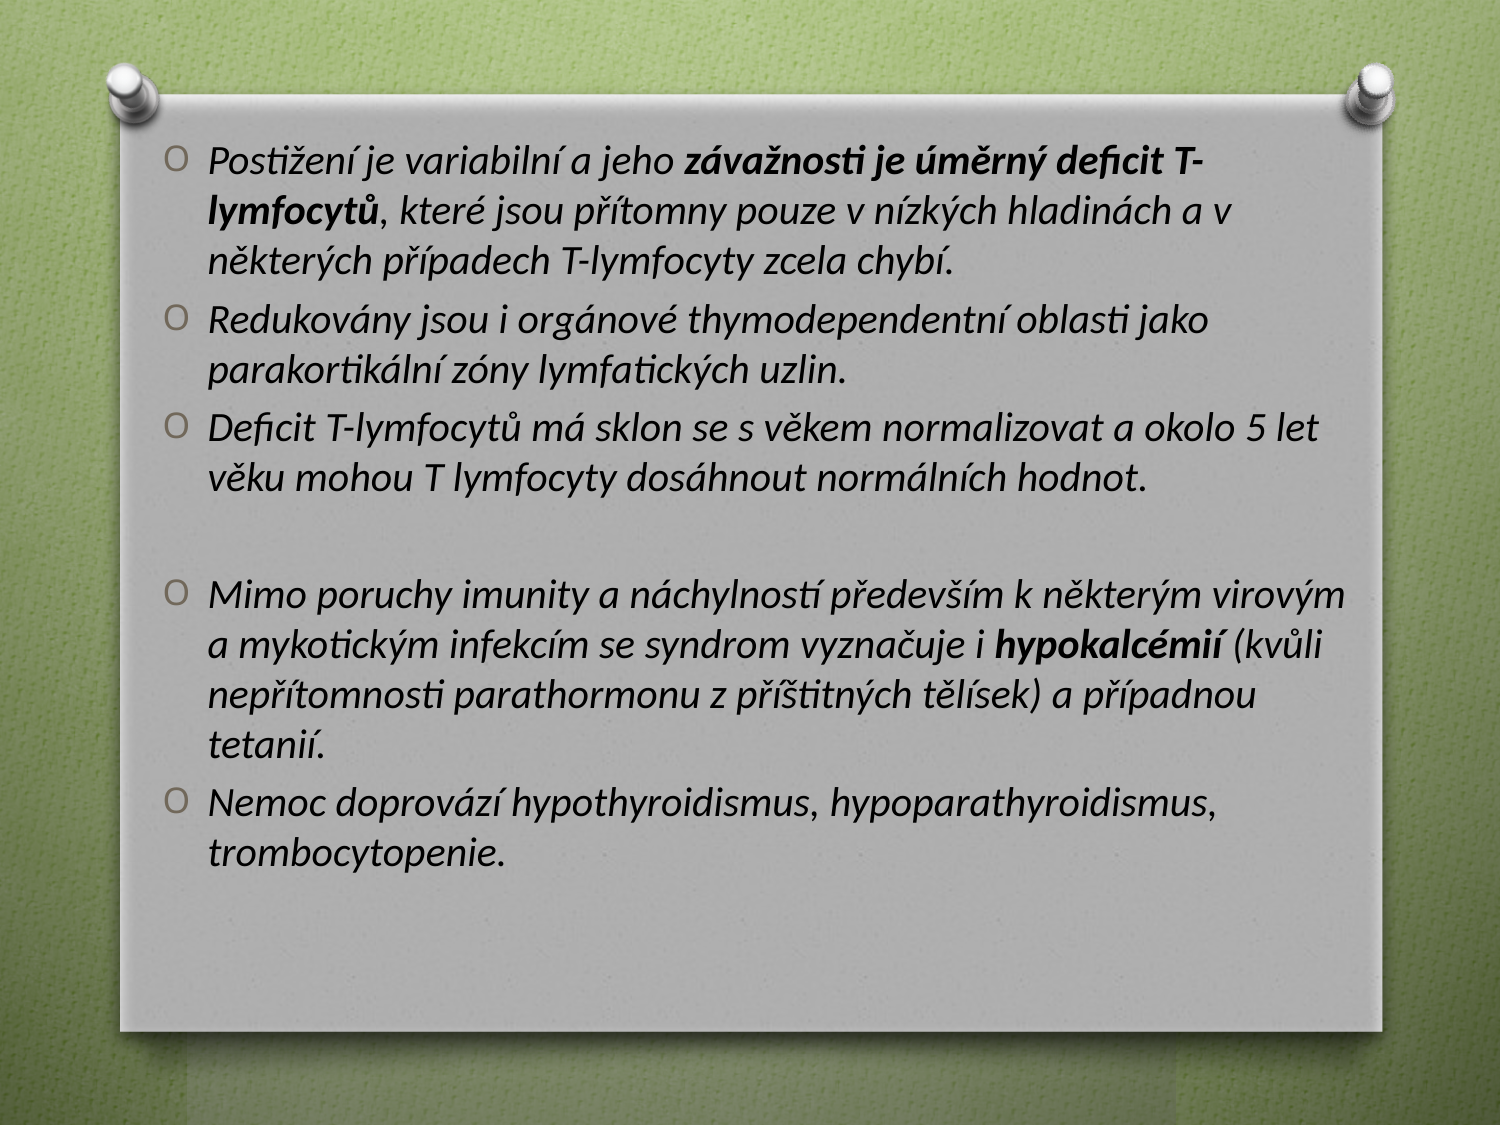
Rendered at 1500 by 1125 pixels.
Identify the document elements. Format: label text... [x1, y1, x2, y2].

list Postižení je variabilní a jeho závažnosti je úměrný deficit T-lymfocytů, které jsou přítomny pouze v nízkých hladinách a v některých případech T-lymfocyty zcela chybí. Redukovány jsou i orgánové thymodependentní oblasti jako parakortikální zóny lymfatických uzlin. Deficit T-lymfocytů má sklon se s věkem normalizovat a okolo 5 let věku mohou T lymfocyty dosáhnout normálních hodnot. Mimo poruchy imunity a náchylností především k některým virovým a mykotickým infekcím se syndrom vyznačuje i hypokalcémií (kvůli nepřítomnosti parathormonu z příštitných tělísek) a případnou tetanií. Nemoc doprovází hypothyroidismus, hypoparathyroidismus, trombocytopenie. [147, 125, 1365, 1000]
picture [75, 31, 197, 146]
picture [1317, 35, 1439, 152]
